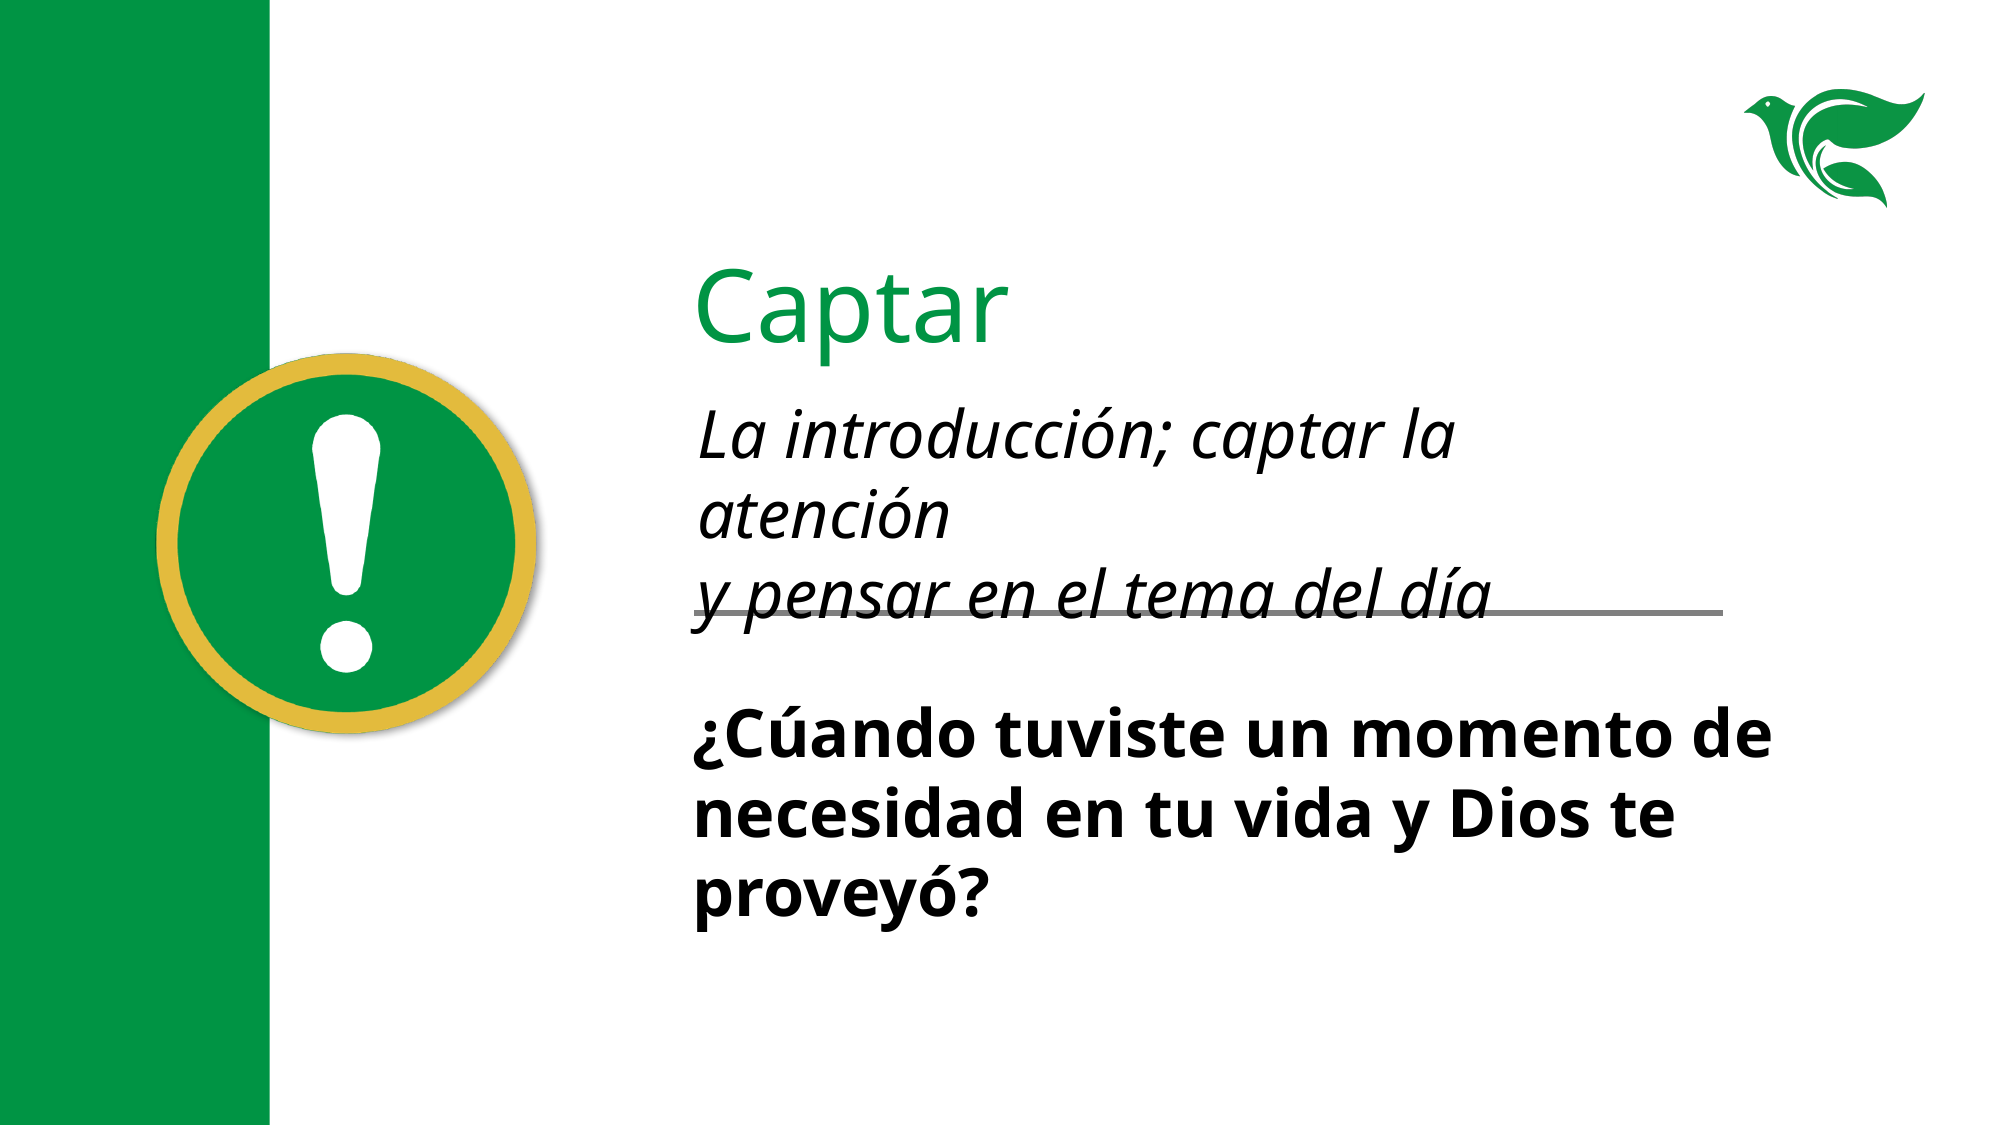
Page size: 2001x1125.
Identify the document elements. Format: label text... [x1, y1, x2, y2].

text_box La introducción; captar la atención y pensar en el tema del día [682, 384, 1735, 639]
picture [40, 229, 640, 847]
picture [1722, 47, 1953, 240]
text_box [0, 0, 270, 1125]
text_box ¿Cúando tuviste un momento de necesidad en tu vida y Dios te proveyó? [677, 682, 1897, 938]
text_box Captar [677, 233, 1857, 371]
